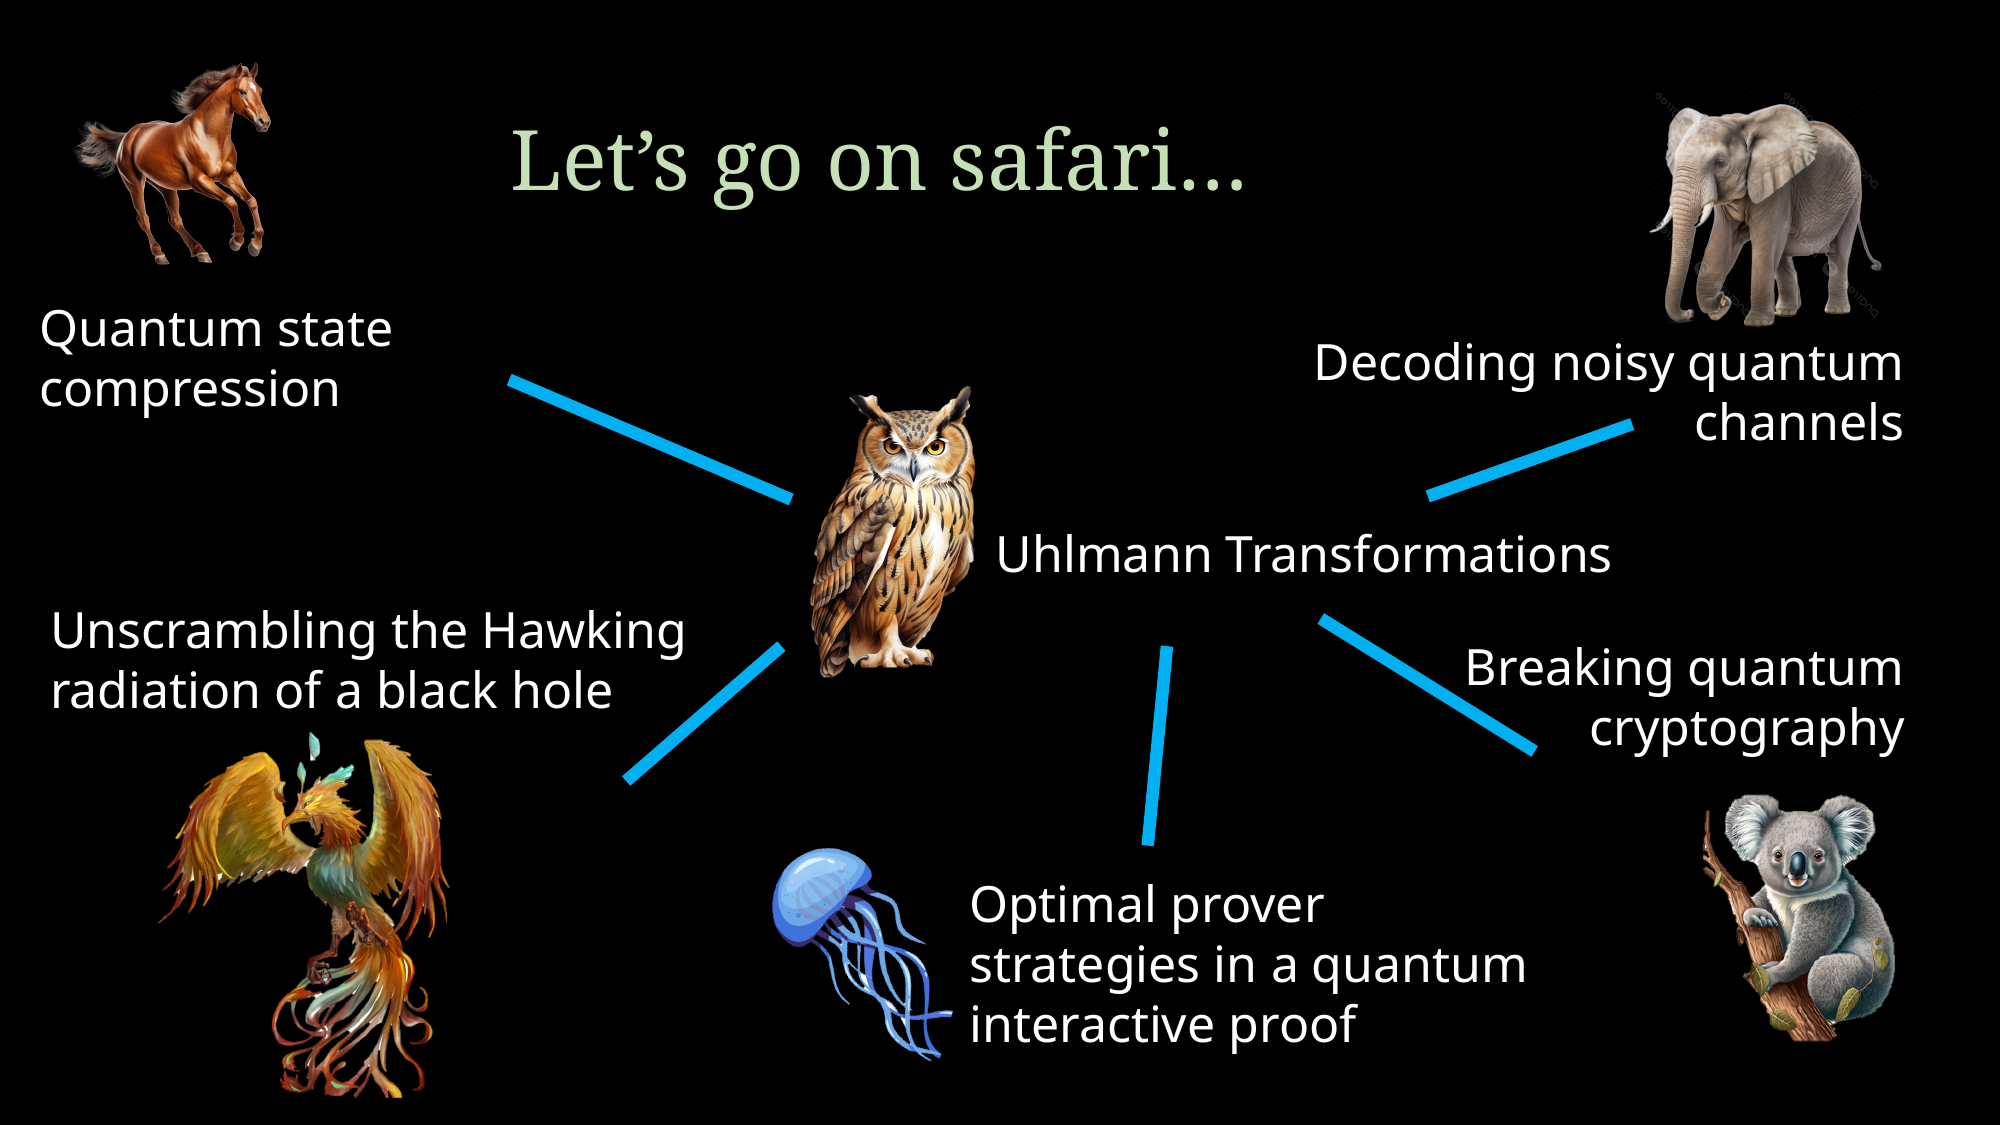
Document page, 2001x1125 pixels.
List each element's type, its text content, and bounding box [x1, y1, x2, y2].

text_box Optimal prover strategies in a quantum interactive proof [993, 865, 1633, 1061]
picture [707, 784, 1022, 1100]
text_box Quantum state compression [25, 288, 703, 424]
picture [58, 33, 315, 289]
picture [1637, 76, 1894, 333]
picture [96, 725, 510, 1125]
text_box Decoding noisy quantum channels [1241, 322, 1920, 458]
text_box Let’s go on safari… [495, 0, 1780, 215]
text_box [1320, 618, 1535, 752]
picture [1679, 764, 1925, 1071]
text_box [1427, 424, 1633, 497]
picture [740, 379, 1045, 684]
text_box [1147, 646, 1167, 846]
text_box Breaking quantum cryptography [1241, 628, 1920, 764]
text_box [509, 379, 792, 500]
text_box Unscrambling the Hawking radiation of a black hole [35, 590, 714, 726]
text_box Uhlmann Transformations [1045, 515, 1726, 590]
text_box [626, 646, 782, 781]
